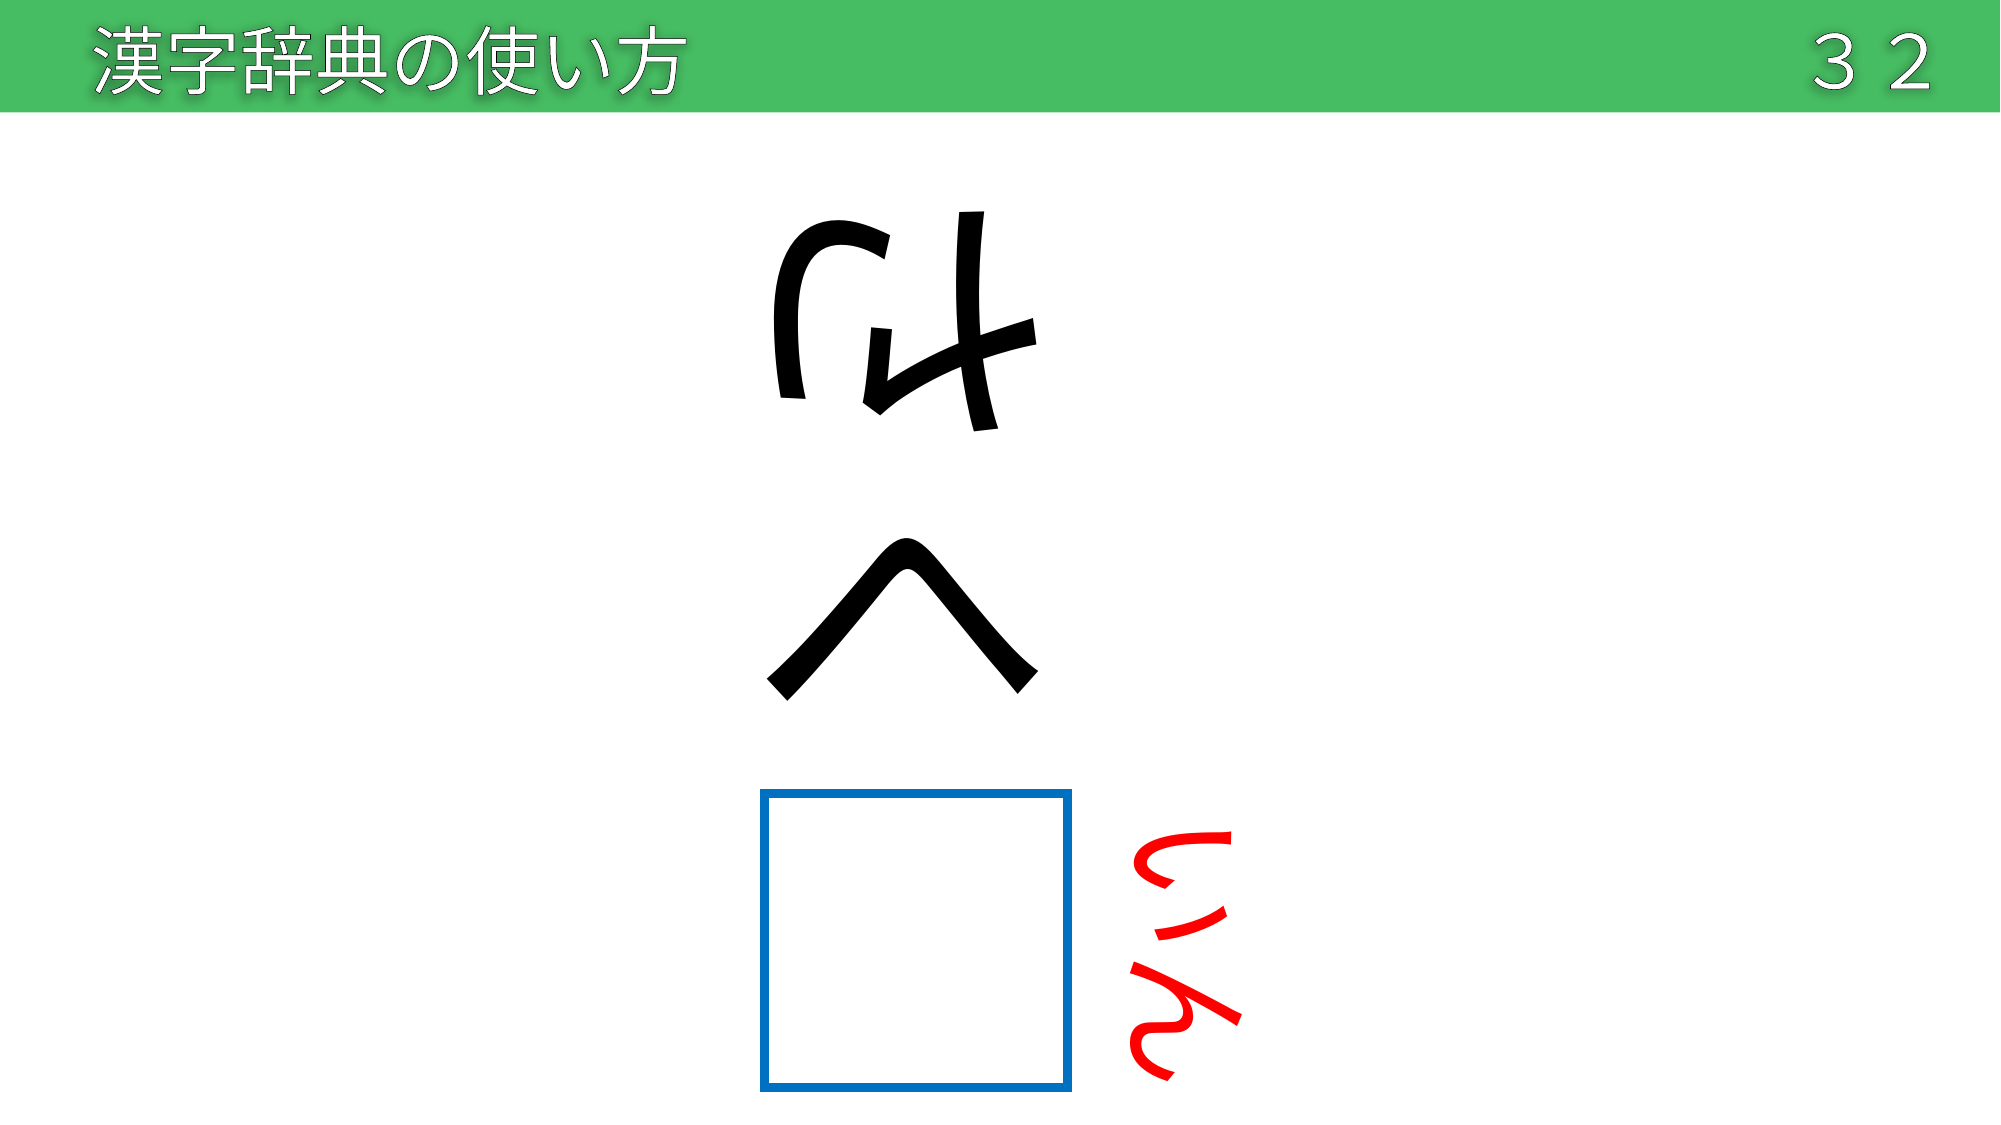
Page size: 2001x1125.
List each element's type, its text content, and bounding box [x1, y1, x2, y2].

text_box [0, 0, 2000, 113]
text_box 漢字辞典の使い方 [75, 6, 1603, 112]
text_box [764, 792, 1069, 1088]
text_box ３２ [1782, 6, 1963, 112]
text_box さく引 [698, 147, 1108, 1125]
text_box いん [1083, 799, 1281, 1093]
